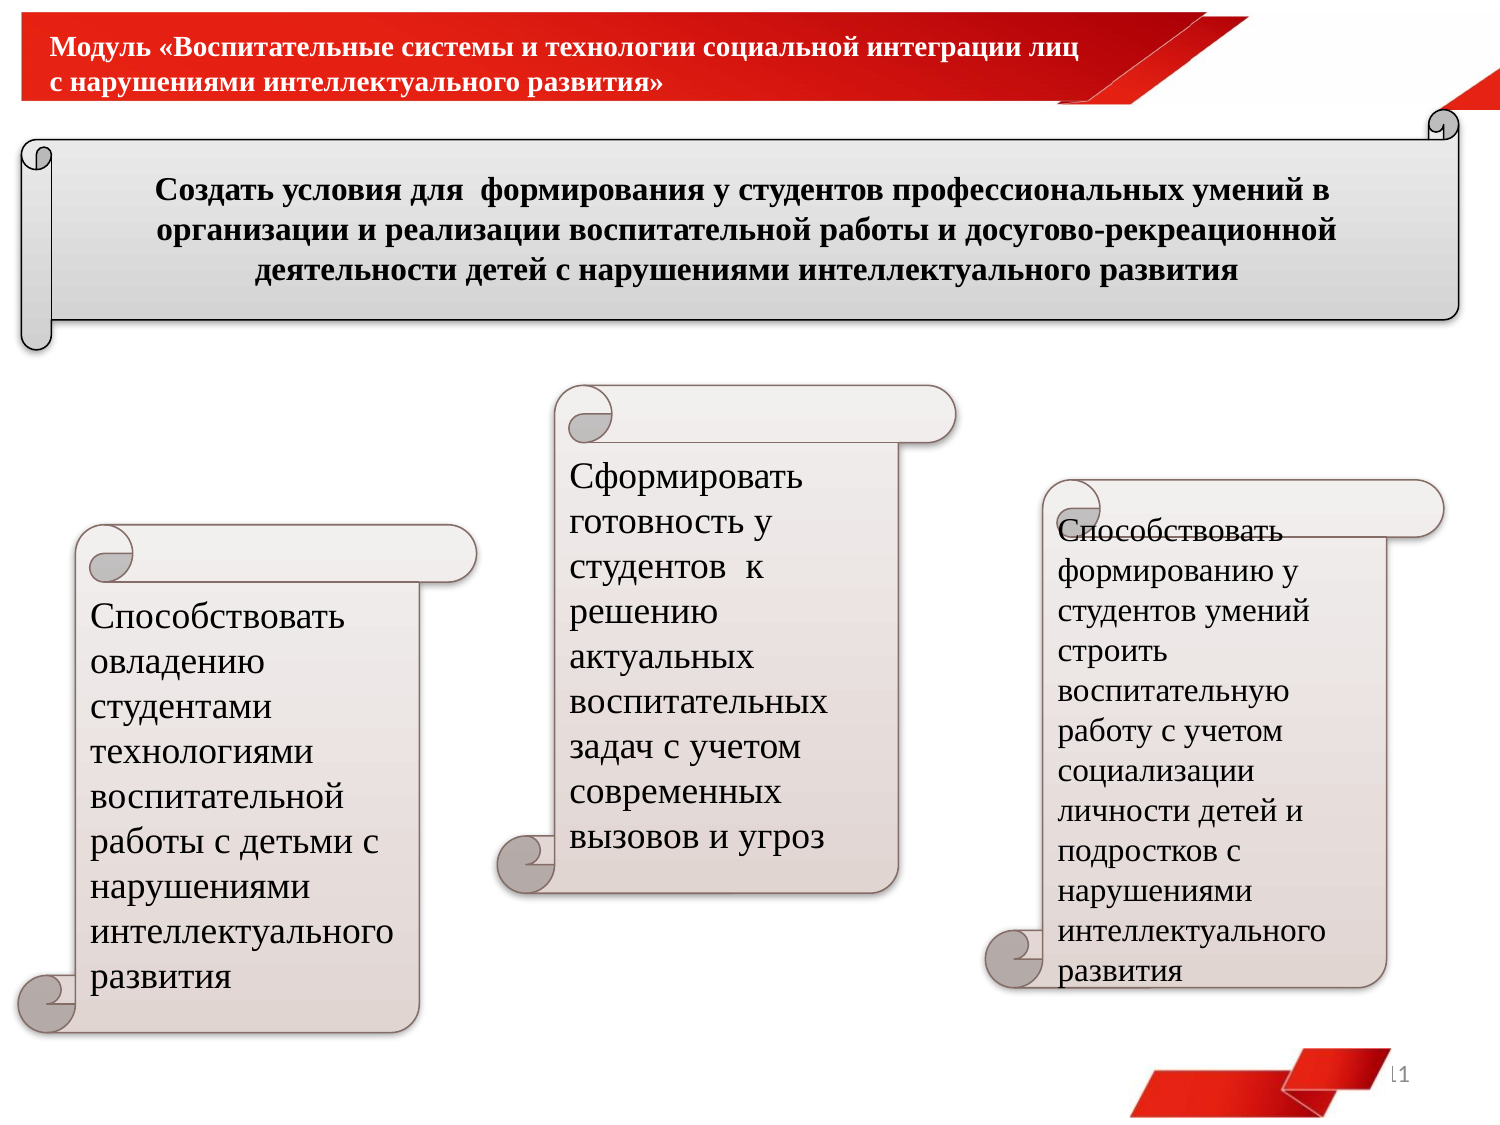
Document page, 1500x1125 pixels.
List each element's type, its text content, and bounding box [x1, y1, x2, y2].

picture [1129, 1048, 1392, 1118]
text_box Способствовать формированию у студентов умений строить воспитательную работу с учетом социализации личности детей и подростков с нарушениями интеллектуального развития [984, 479, 1445, 989]
text_box Сформировать готовность у студентов к решению актуальных воспитательных задач с учетом современных вызовов и угроз [496, 384, 957, 895]
slide_number 11 [1074, 1042, 1425, 1103]
text_box Способствовать овладению студентами технологиями воспитательной работы с детьми с нарушениями интеллектуального развития [17, 523, 478, 1034]
text_box Создать условия для формирования у студентов профессиональных умений в организации и реализации воспитательной работы и досугово-рекреационной деятельности детей с нарушениями интеллектуального развития [20, 118, 1460, 351]
picture [21, 12, 1500, 110]
